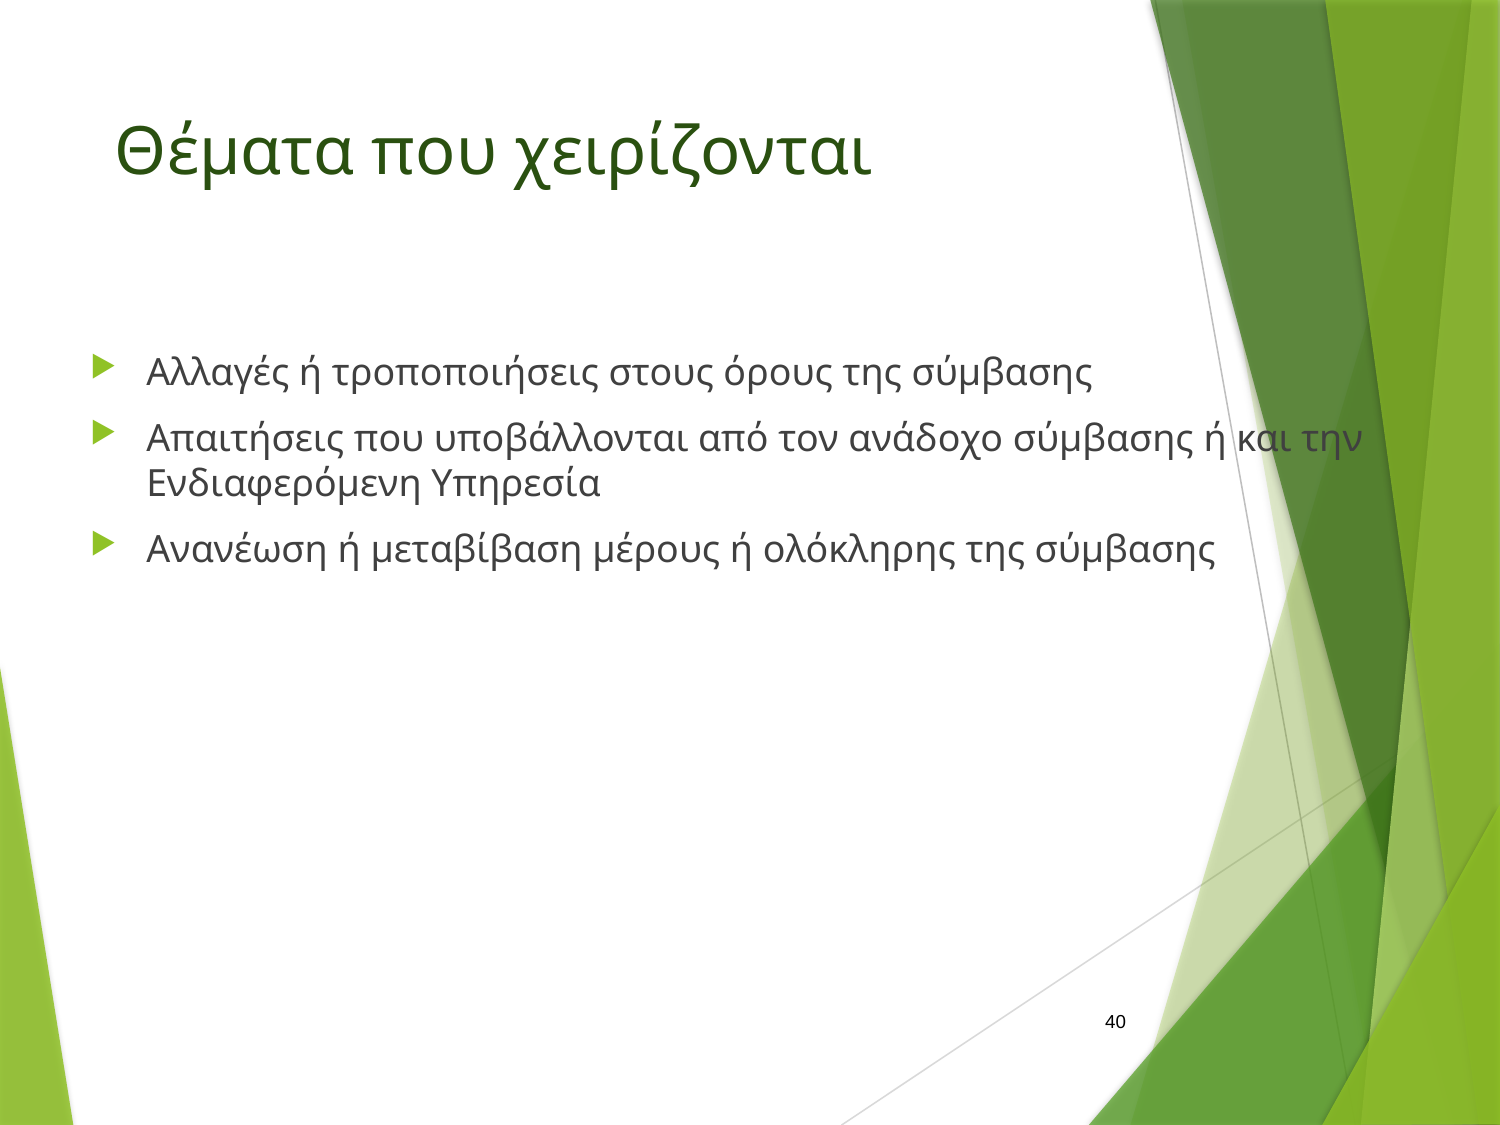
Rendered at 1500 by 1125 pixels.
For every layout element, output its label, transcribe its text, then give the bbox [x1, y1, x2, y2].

list Αλλαγές ή τροποποιήσεις στους όρους της σύμβασης Απαιτήσεις που υποβάλλονται από τον ανάδοχο σύμβασης ή και την Ενδιαφερόμενη Υπηρεσία Ανανέωση ή μεταβίβαση μέρους ή ολόκληρης της σύμβασης [75, 275, 1425, 1059]
slide_number 40 [1057, 991, 1142, 1051]
title Θέματα που χειρίζονται [99, 99, 1142, 275]
